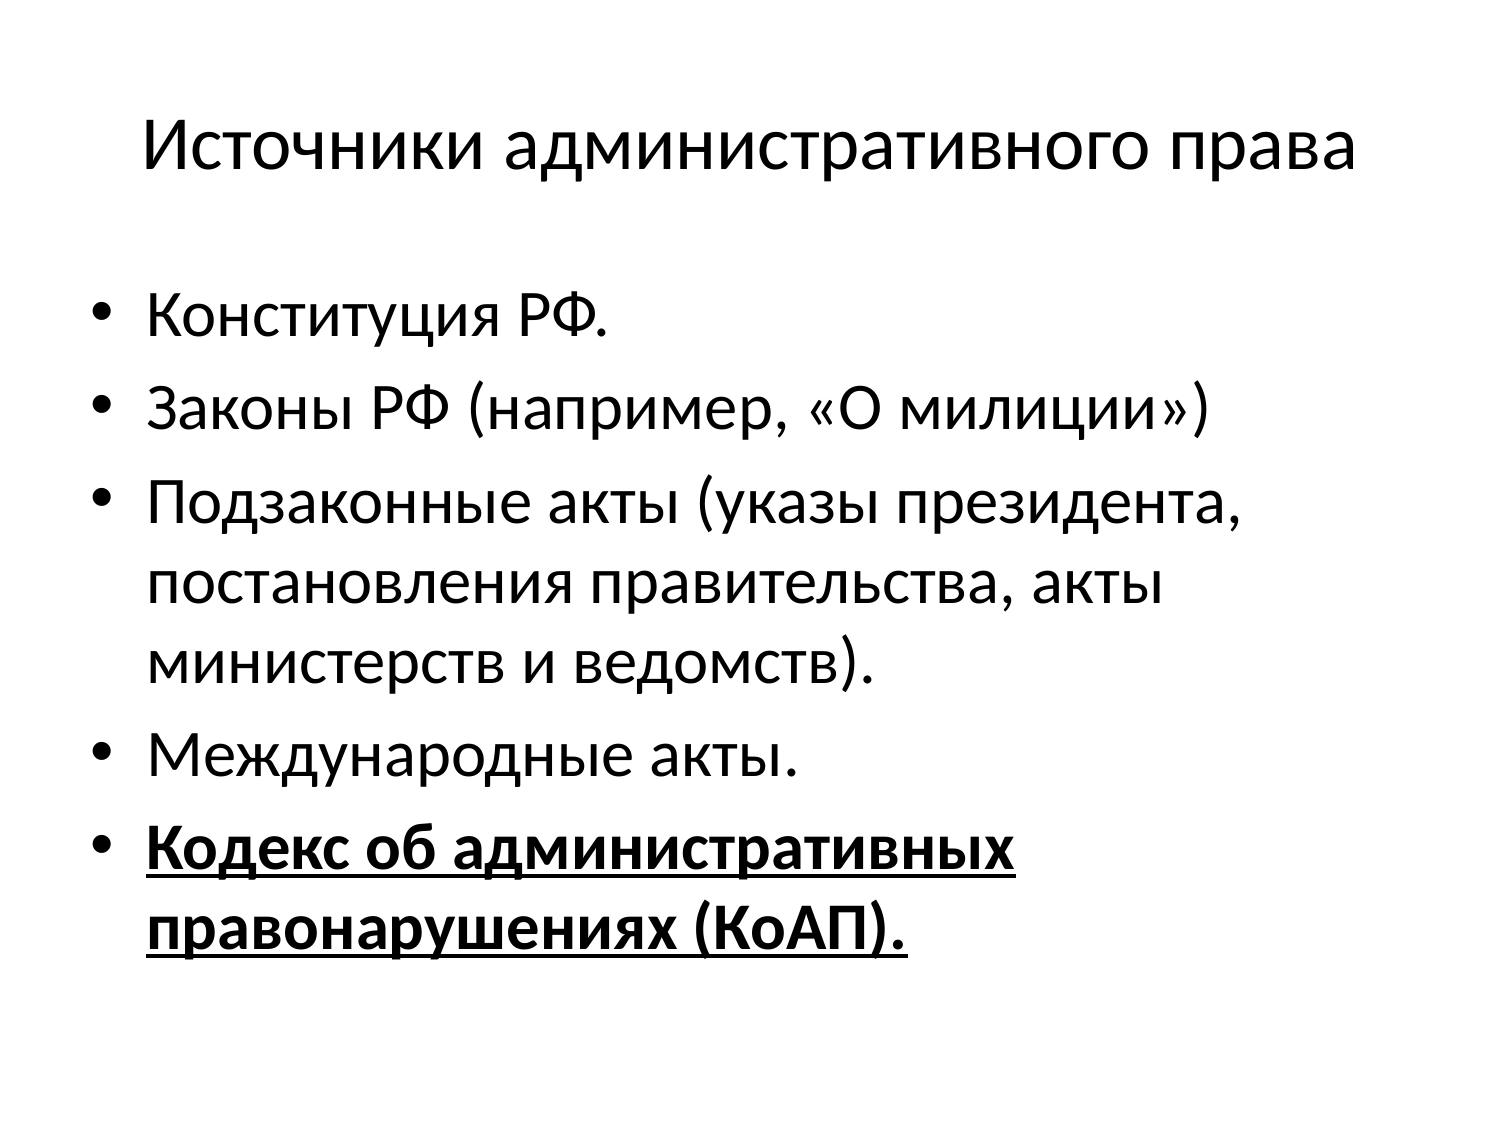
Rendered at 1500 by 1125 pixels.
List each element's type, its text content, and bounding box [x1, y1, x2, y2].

title Источники административного права [74, 44, 1426, 233]
list Конституция РФ. Законы РФ (например, «О милиции») Подзаконные акты (указы президента, постановления правительства, акты министерств и ведомств). Международные акты. Кодекс об административных правонарушениях (КоАП). [74, 262, 1426, 1006]
